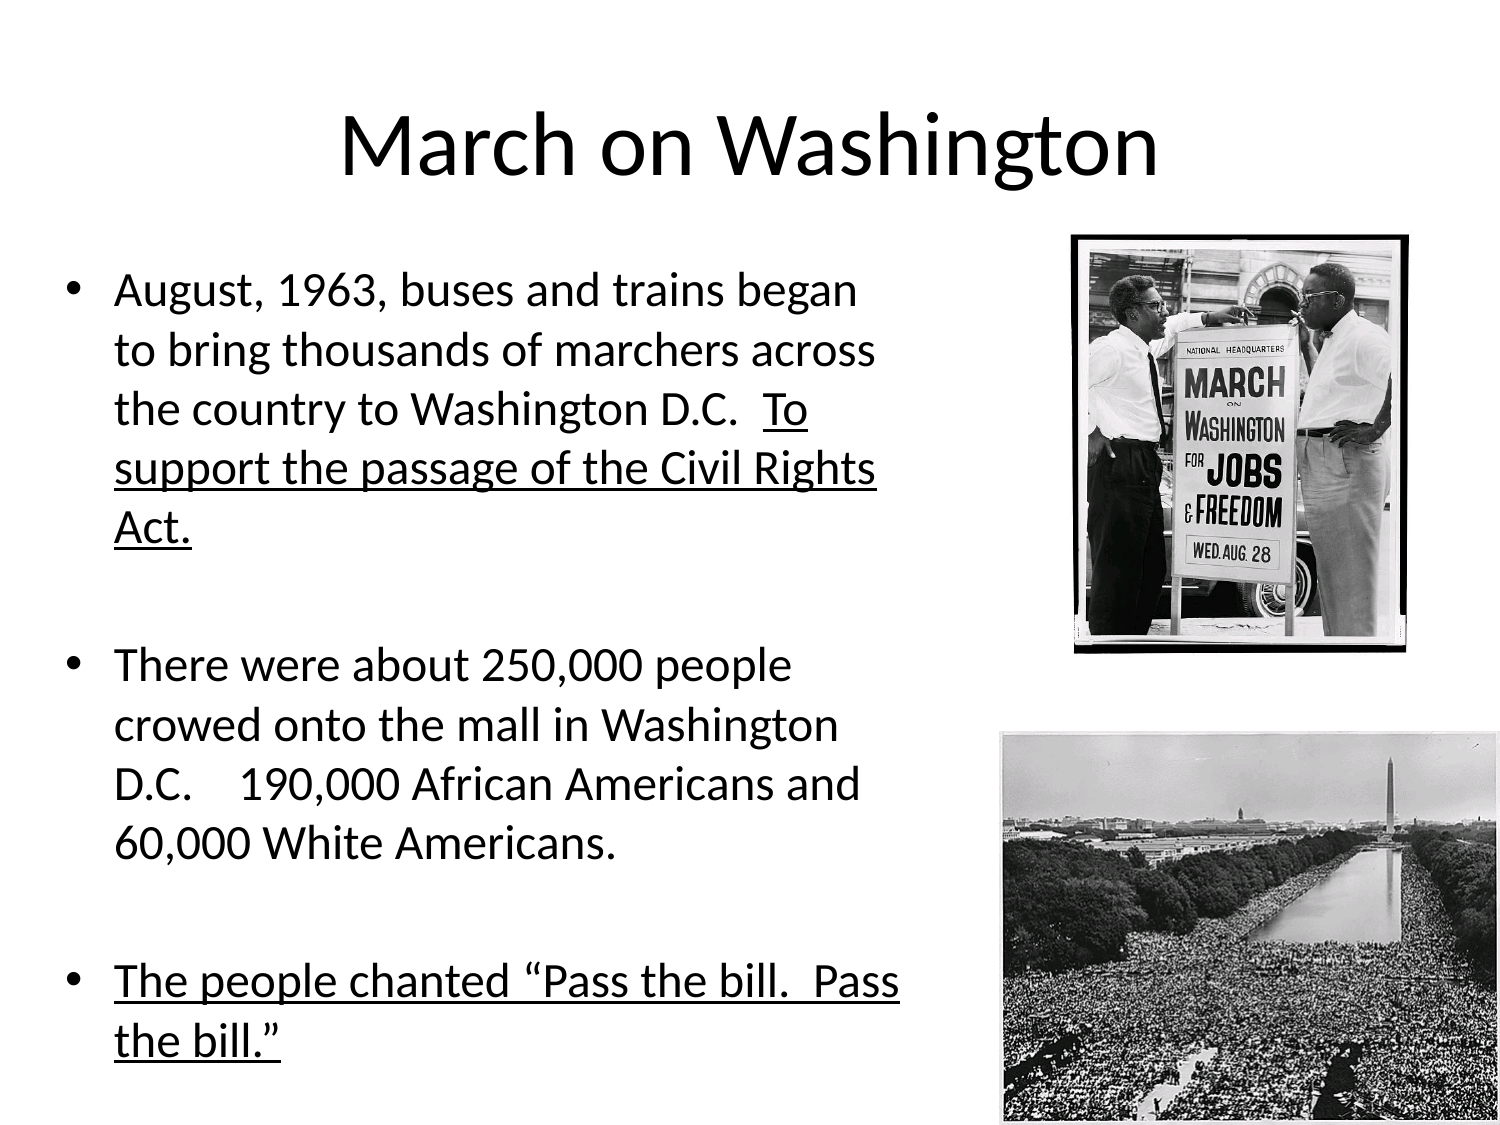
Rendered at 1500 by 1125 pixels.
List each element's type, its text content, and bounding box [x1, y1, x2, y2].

picture [1062, 224, 1417, 663]
picture [999, 731, 1500, 1125]
list August, 1963, buses and trains began to bring thousands of marchers across the country to Washington D.C. To support the passage of the Civil Rights Act. There were about 250,000 people crowed onto the mall in Washington D.C. 190,000 African Americans and 60,000 White Americans. The people chanted “Pass the bill. Pass the bill.” [50, 249, 925, 1075]
title March on Washington [75, 45, 1425, 233]
